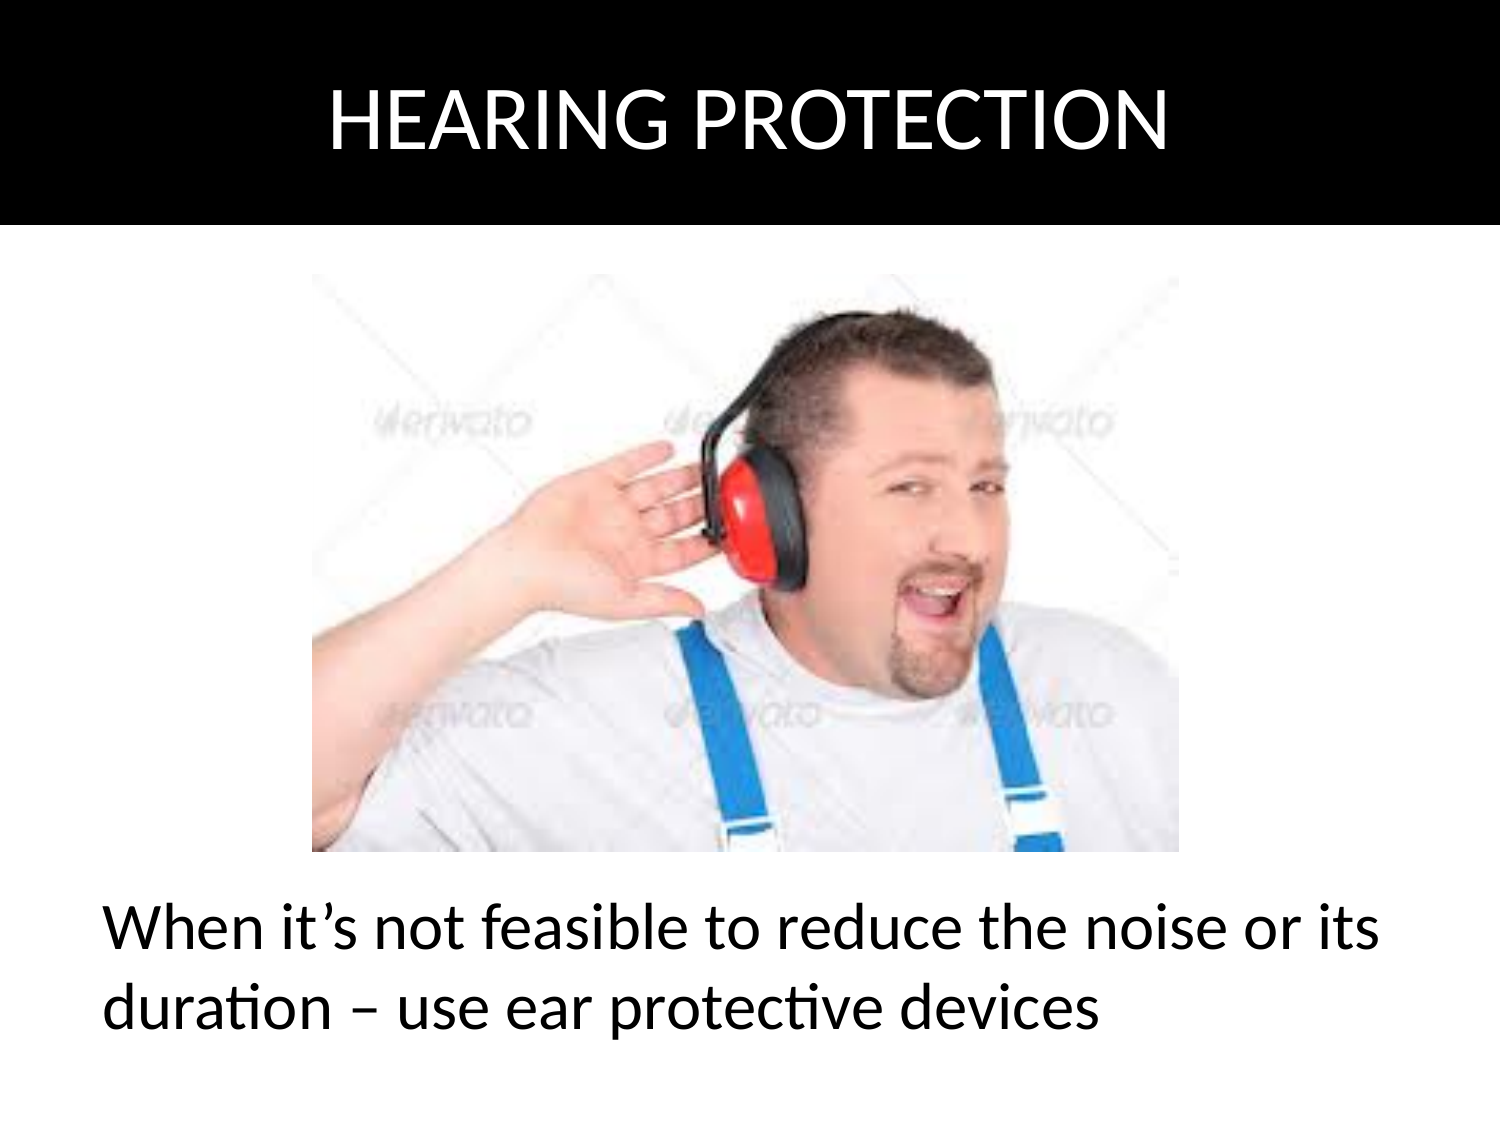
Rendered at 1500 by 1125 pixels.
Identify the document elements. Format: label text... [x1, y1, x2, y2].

list When it’s not feasible to reduce the noise or its duration – use ear protective devices [87, 875, 1450, 1088]
picture [312, 274, 1179, 852]
title HEARING PROTECTION [0, 0, 1500, 225]
